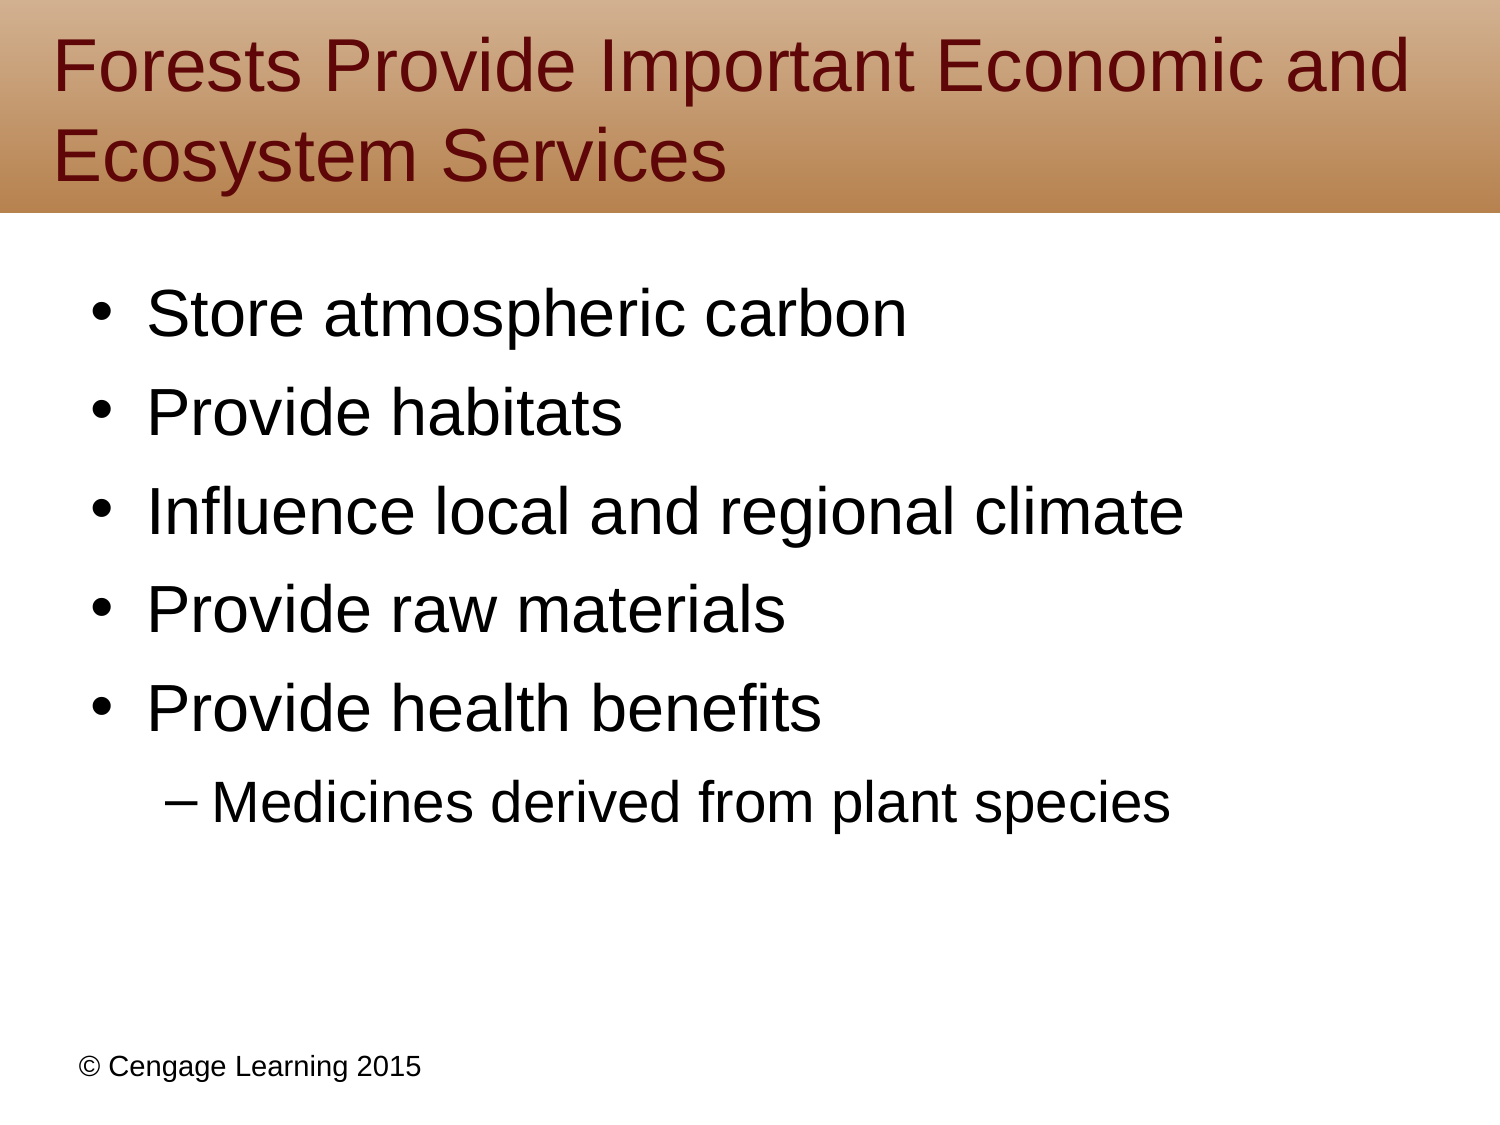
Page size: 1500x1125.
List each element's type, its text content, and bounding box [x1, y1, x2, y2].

list Store atmospheric carbon Provide habitats Influence local and regional climate Provide raw materials Provide health benefits Medicines derived from plant species [74, 262, 1426, 1101]
title Forests Provide Important Economic and Ecosystem Services [0, 0, 1500, 213]
